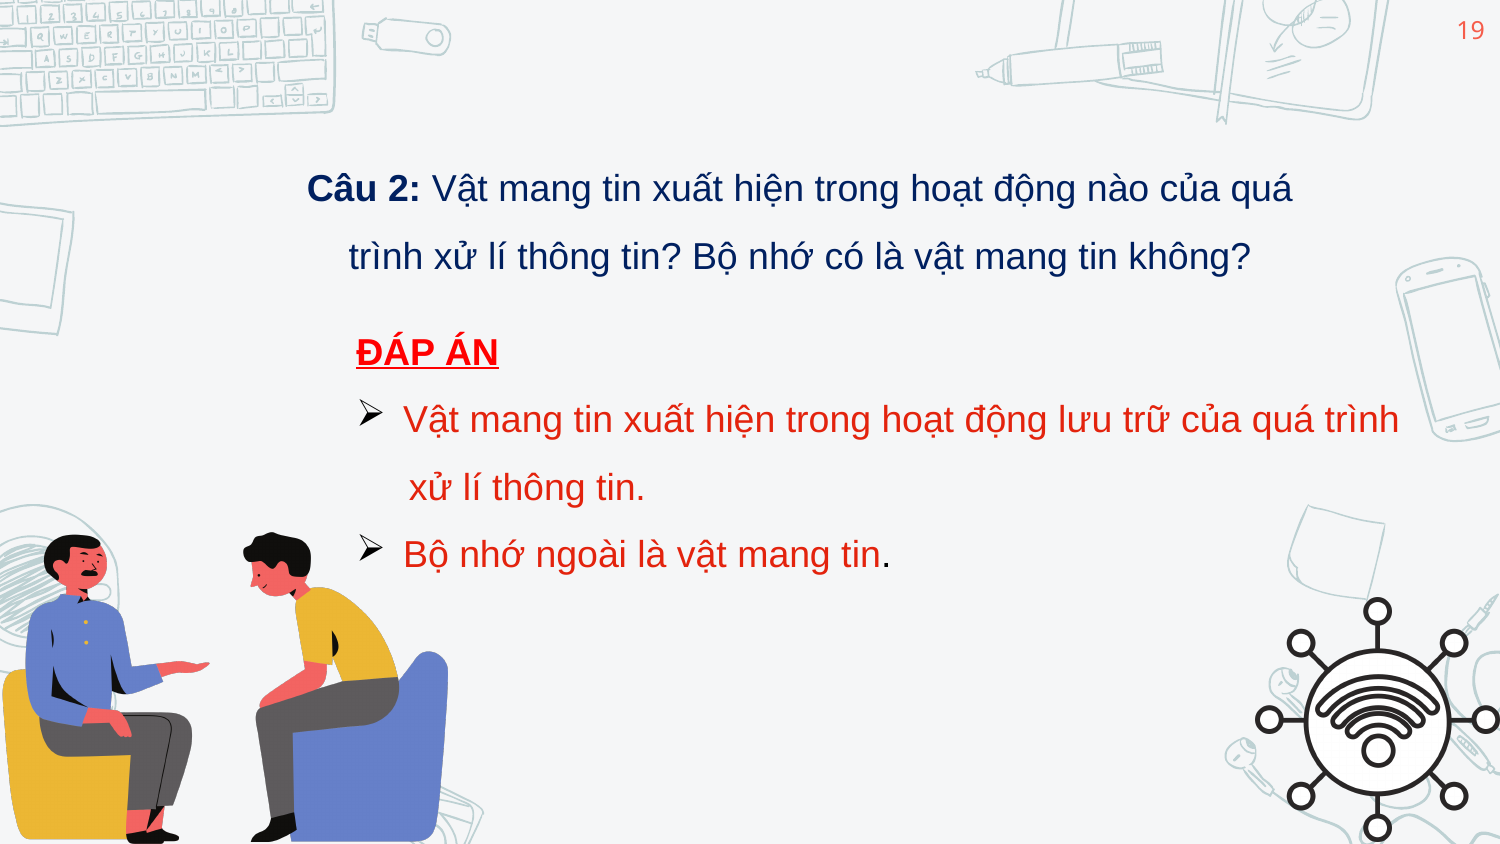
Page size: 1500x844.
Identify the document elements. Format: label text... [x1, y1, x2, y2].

picture [1255, 597, 1500, 842]
text_box Câu 2: Vật mang tin xuất hiện trong hoạt động nào của quá trình xử lí thông tin? Bộ nhớ có là vật mang tin không? [249, 134, 1350, 284]
text_box ĐÁP ÁN Vật mang tin xuất hiện trong hoạt động lưu trữ của quá trình xử lí thông tin. Bộ nhớ ngoài là vật mang tin. [341, 297, 1426, 583]
picture [2, 532, 448, 844]
slide_number 19 [1435, 0, 1500, 53]
